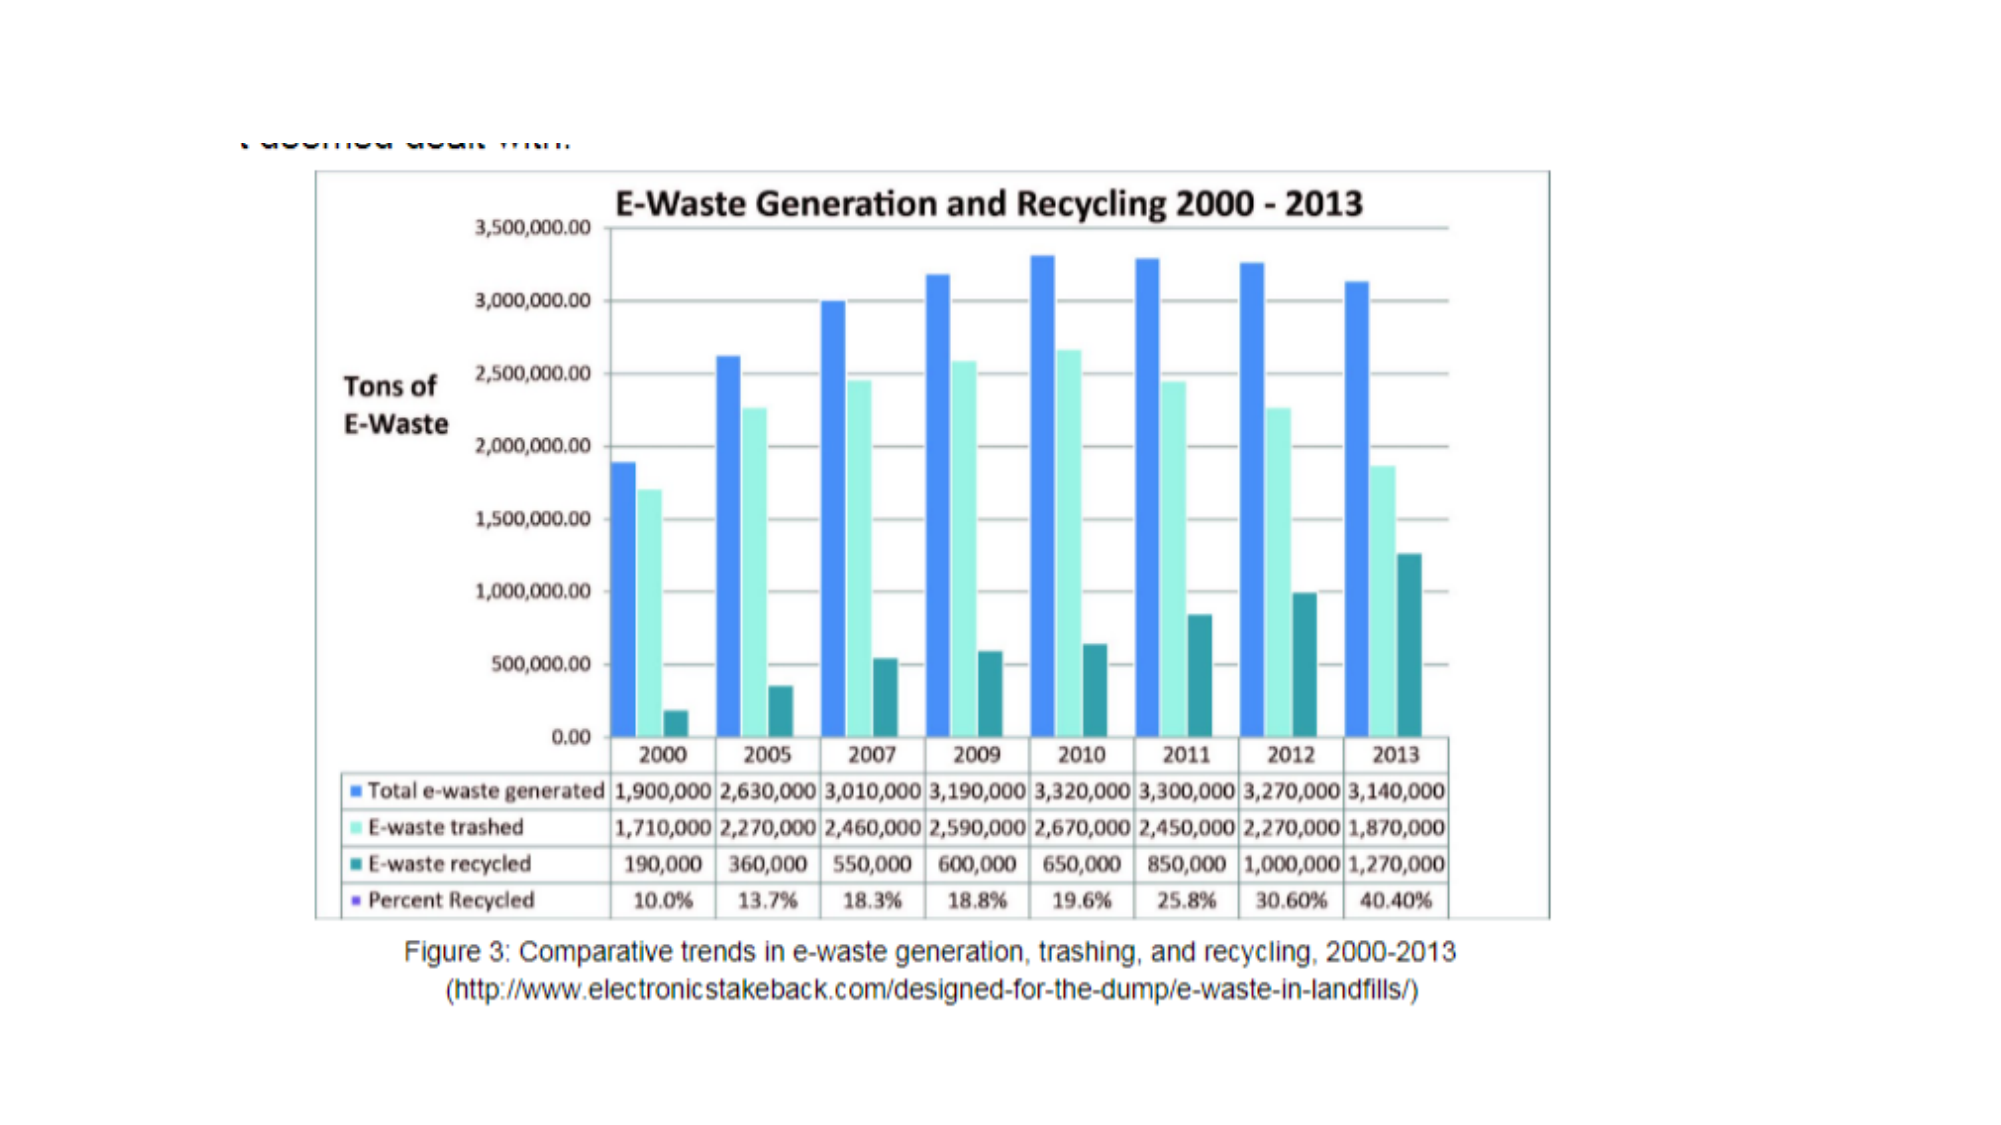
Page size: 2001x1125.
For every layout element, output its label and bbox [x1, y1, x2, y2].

picture [240, 142, 1662, 1036]
